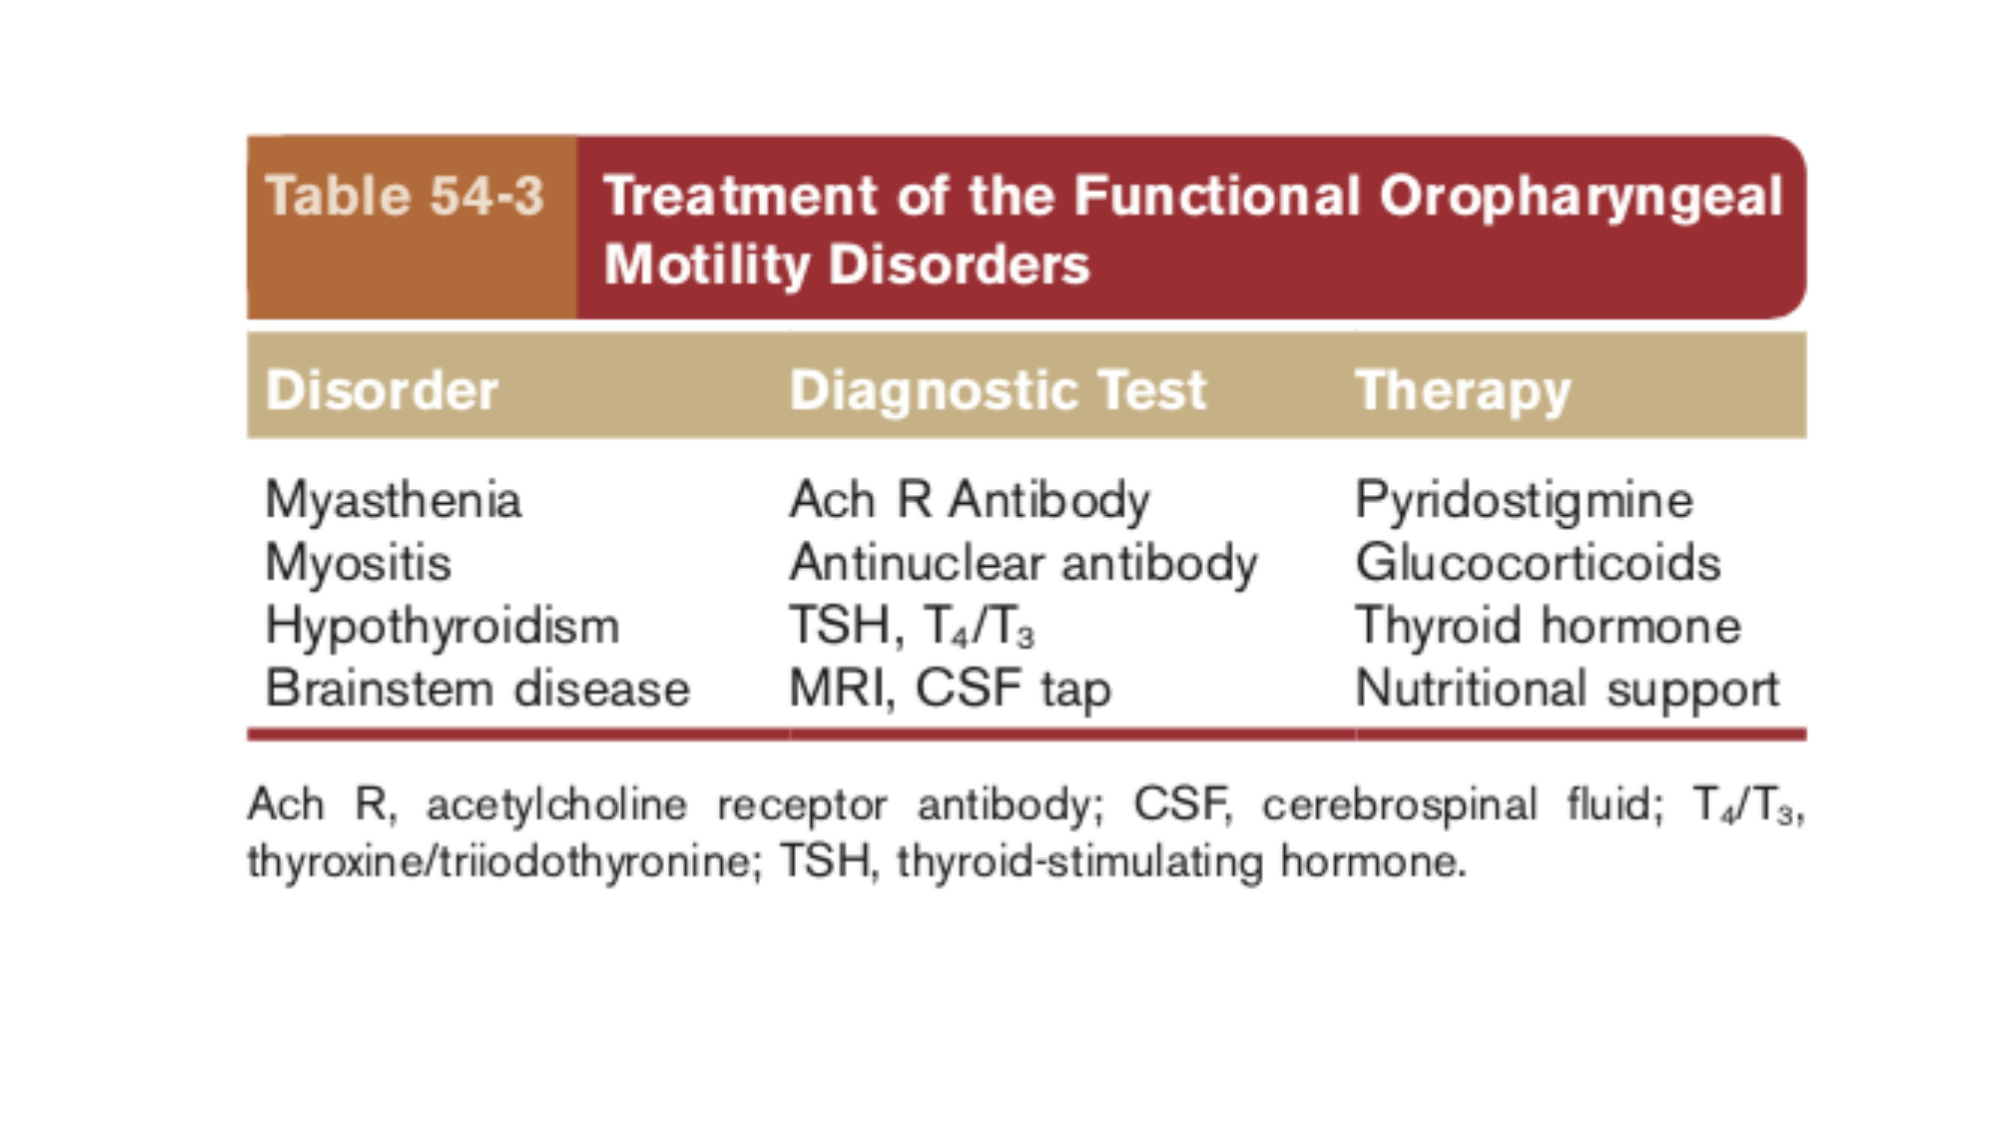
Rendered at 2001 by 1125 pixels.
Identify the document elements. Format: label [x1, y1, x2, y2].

list [188, 78, 1868, 955]
